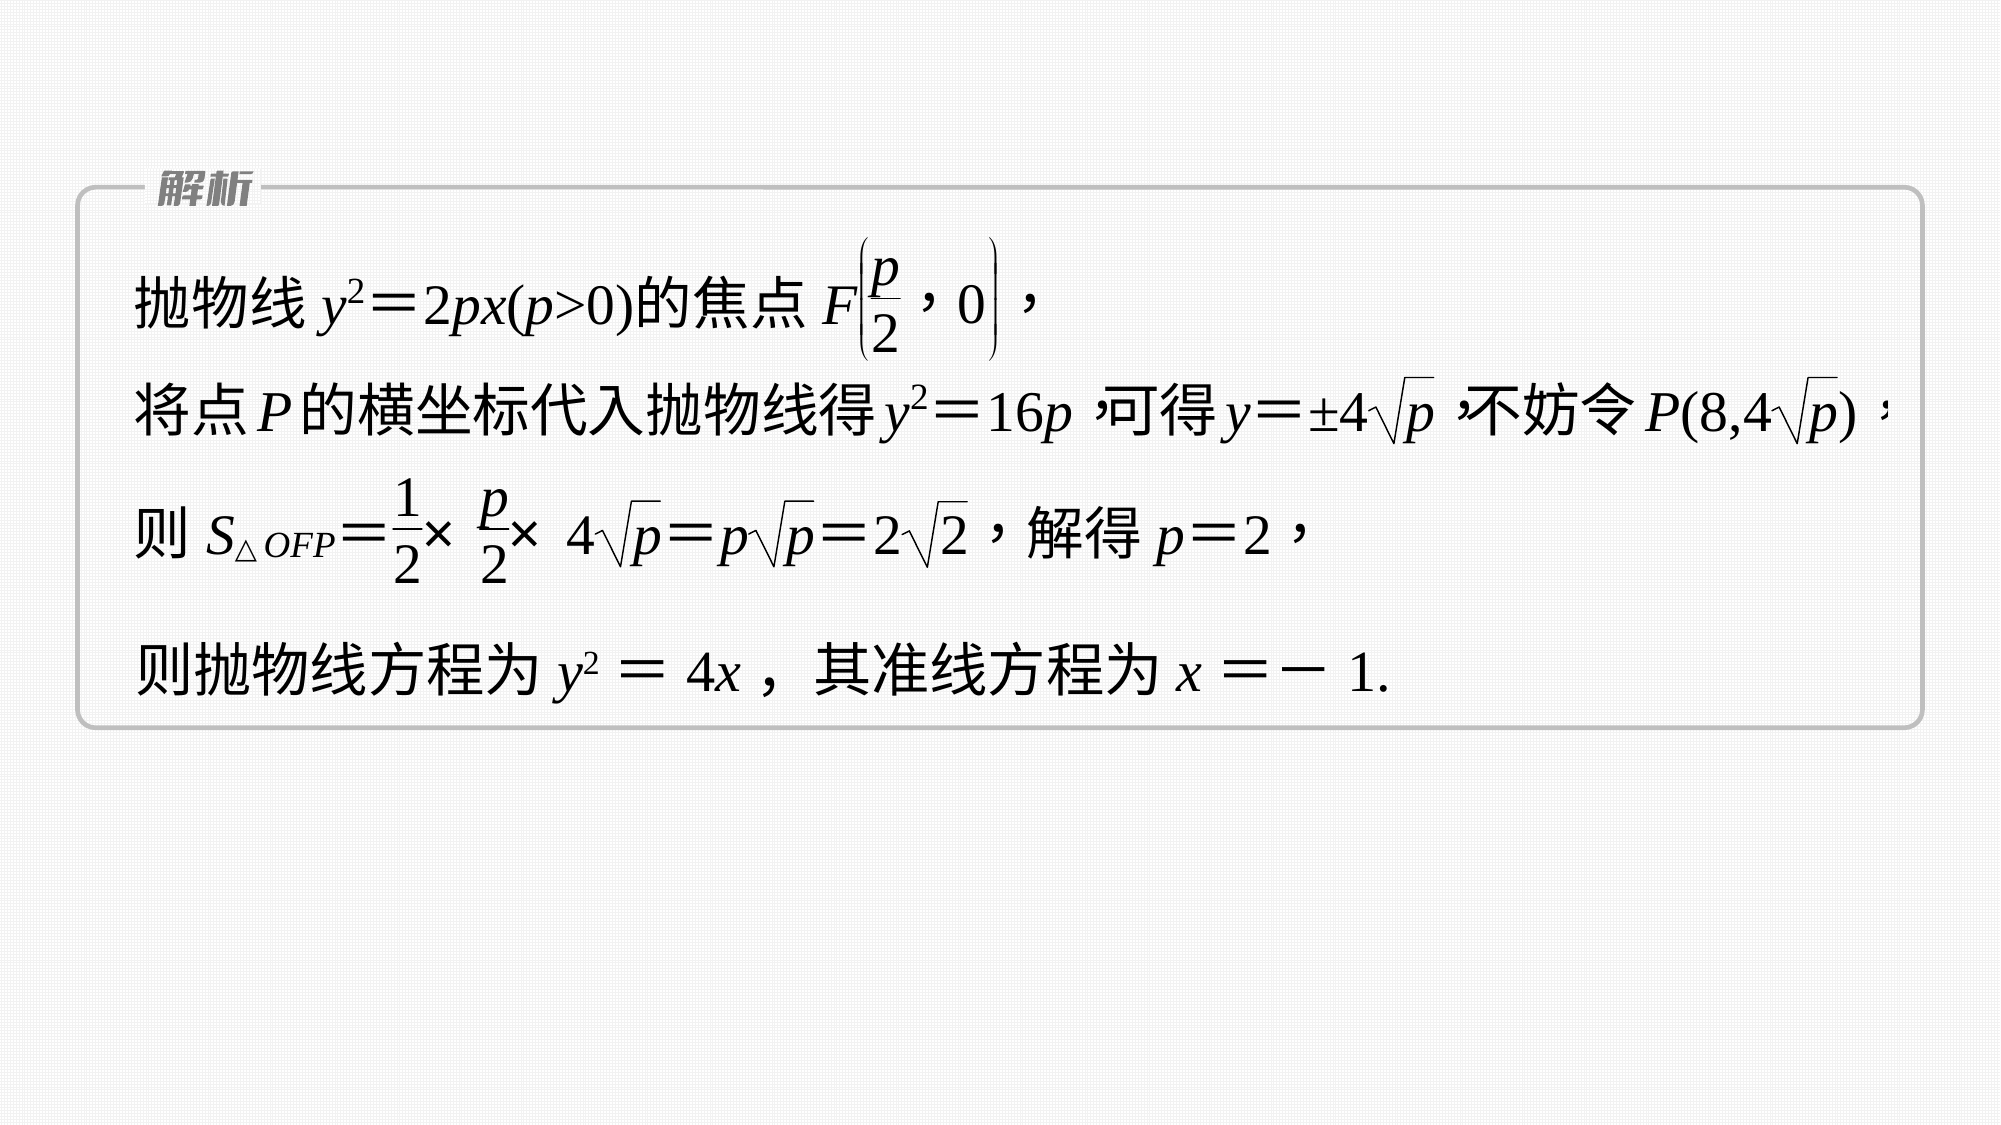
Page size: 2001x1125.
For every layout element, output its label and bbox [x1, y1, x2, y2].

text_box [133, 219, 1452, 362]
text_box [77, 168, 1923, 728]
text_box [133, 450, 1452, 611]
text_box [133, 362, 1889, 474]
